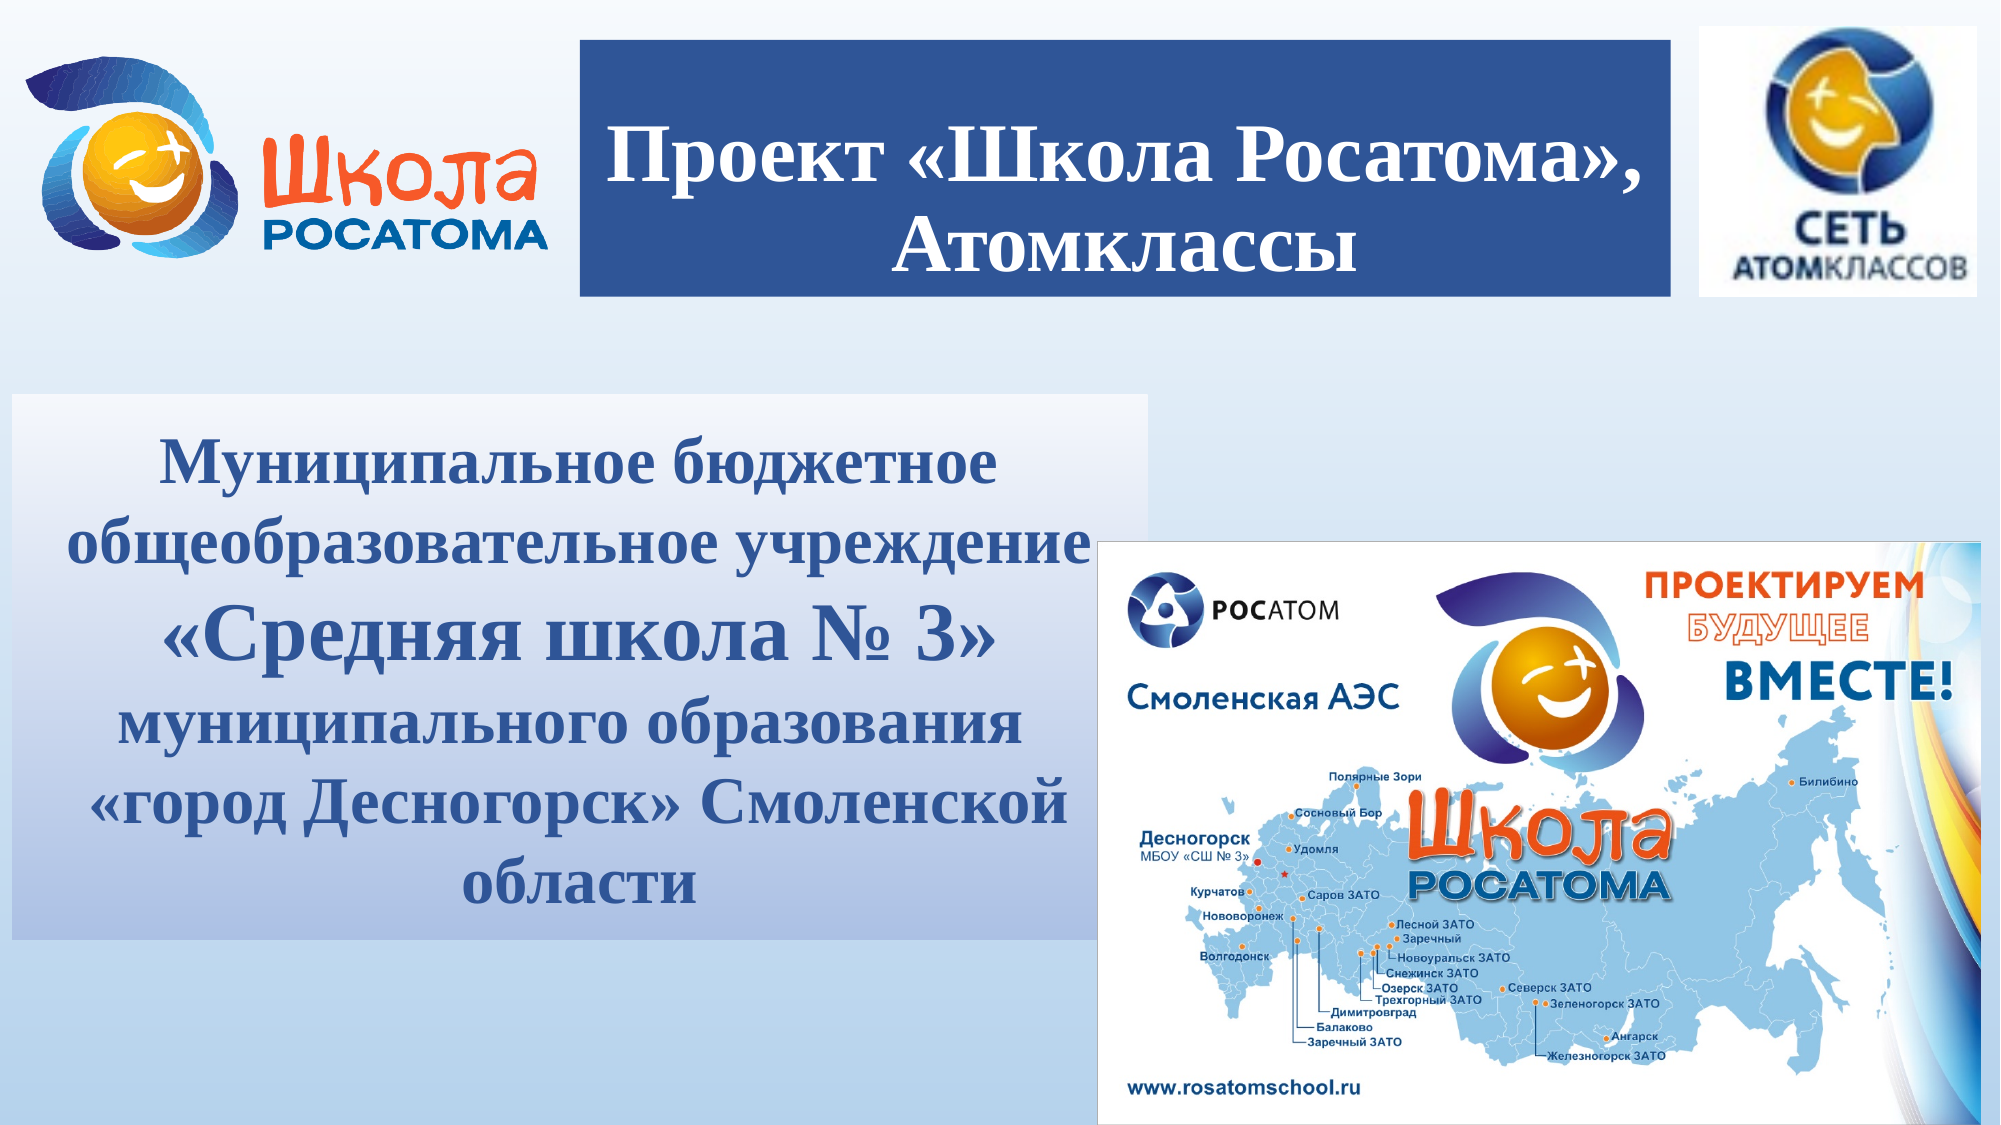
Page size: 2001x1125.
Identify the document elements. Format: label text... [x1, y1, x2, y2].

picture [1097, 541, 1981, 1125]
picture [1699, 26, 1977, 297]
title Проект «Школа Росатома», Атомклассы [579, 39, 1671, 297]
text_box Муниципальное бюджетное общеобразовательное учреждение «Средняя школа № 3» муниципального образования «город Десногорск» Смоленской области [12, 394, 1148, 940]
picture [25, 56, 548, 259]
